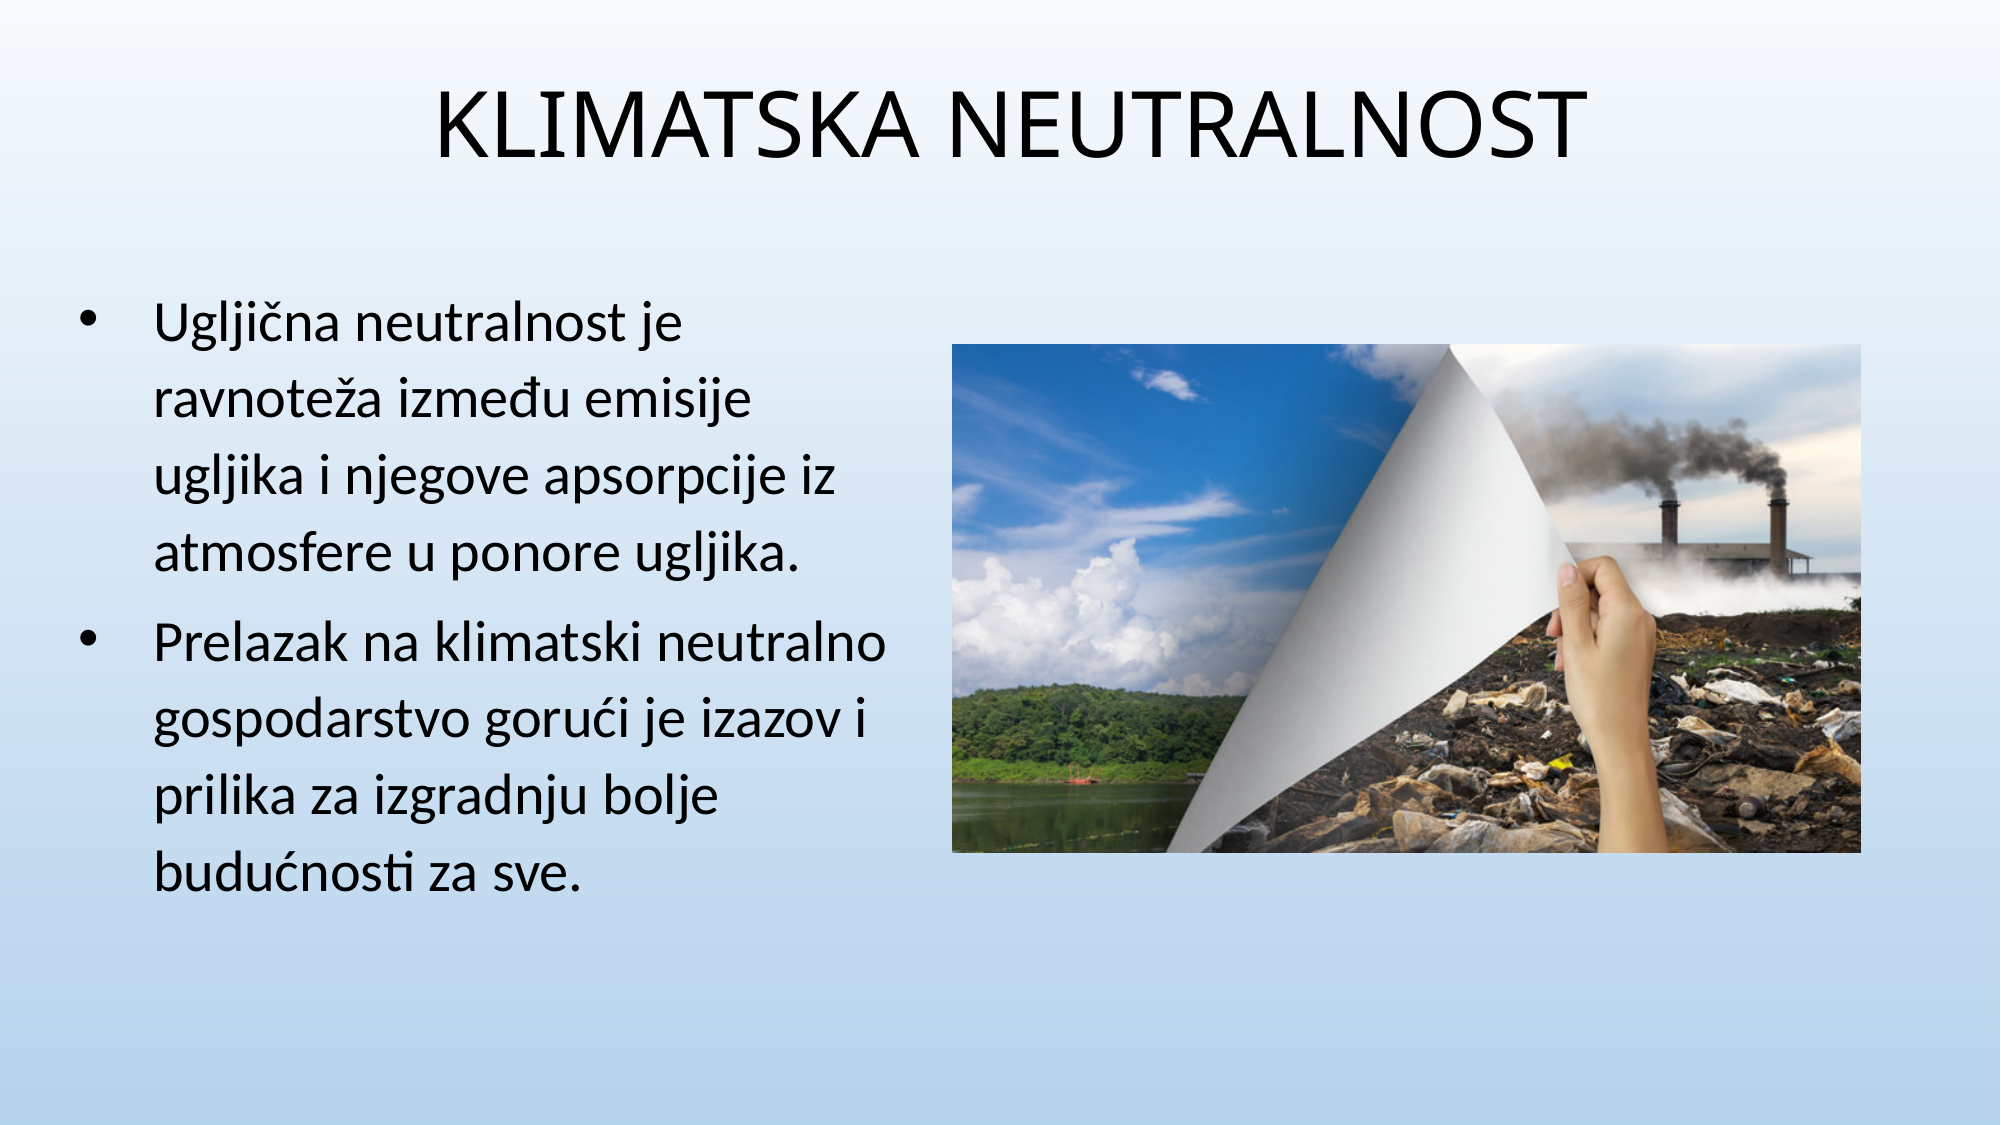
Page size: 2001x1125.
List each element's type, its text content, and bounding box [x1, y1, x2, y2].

text_box KLIMATSKA NEUTRALNOST [308, 50, 1714, 191]
picture [952, 344, 1861, 853]
list Ugljična neutralnost je ravnoteža između emisije ugljika i njegove apsorpcije iz atmosfere u ponore ugljika. Prelazak na klimatski neutralno gospodarstvo gorući je izazov i prilika za izgradnju bolje budućnosti za sve. [63, 268, 904, 999]
